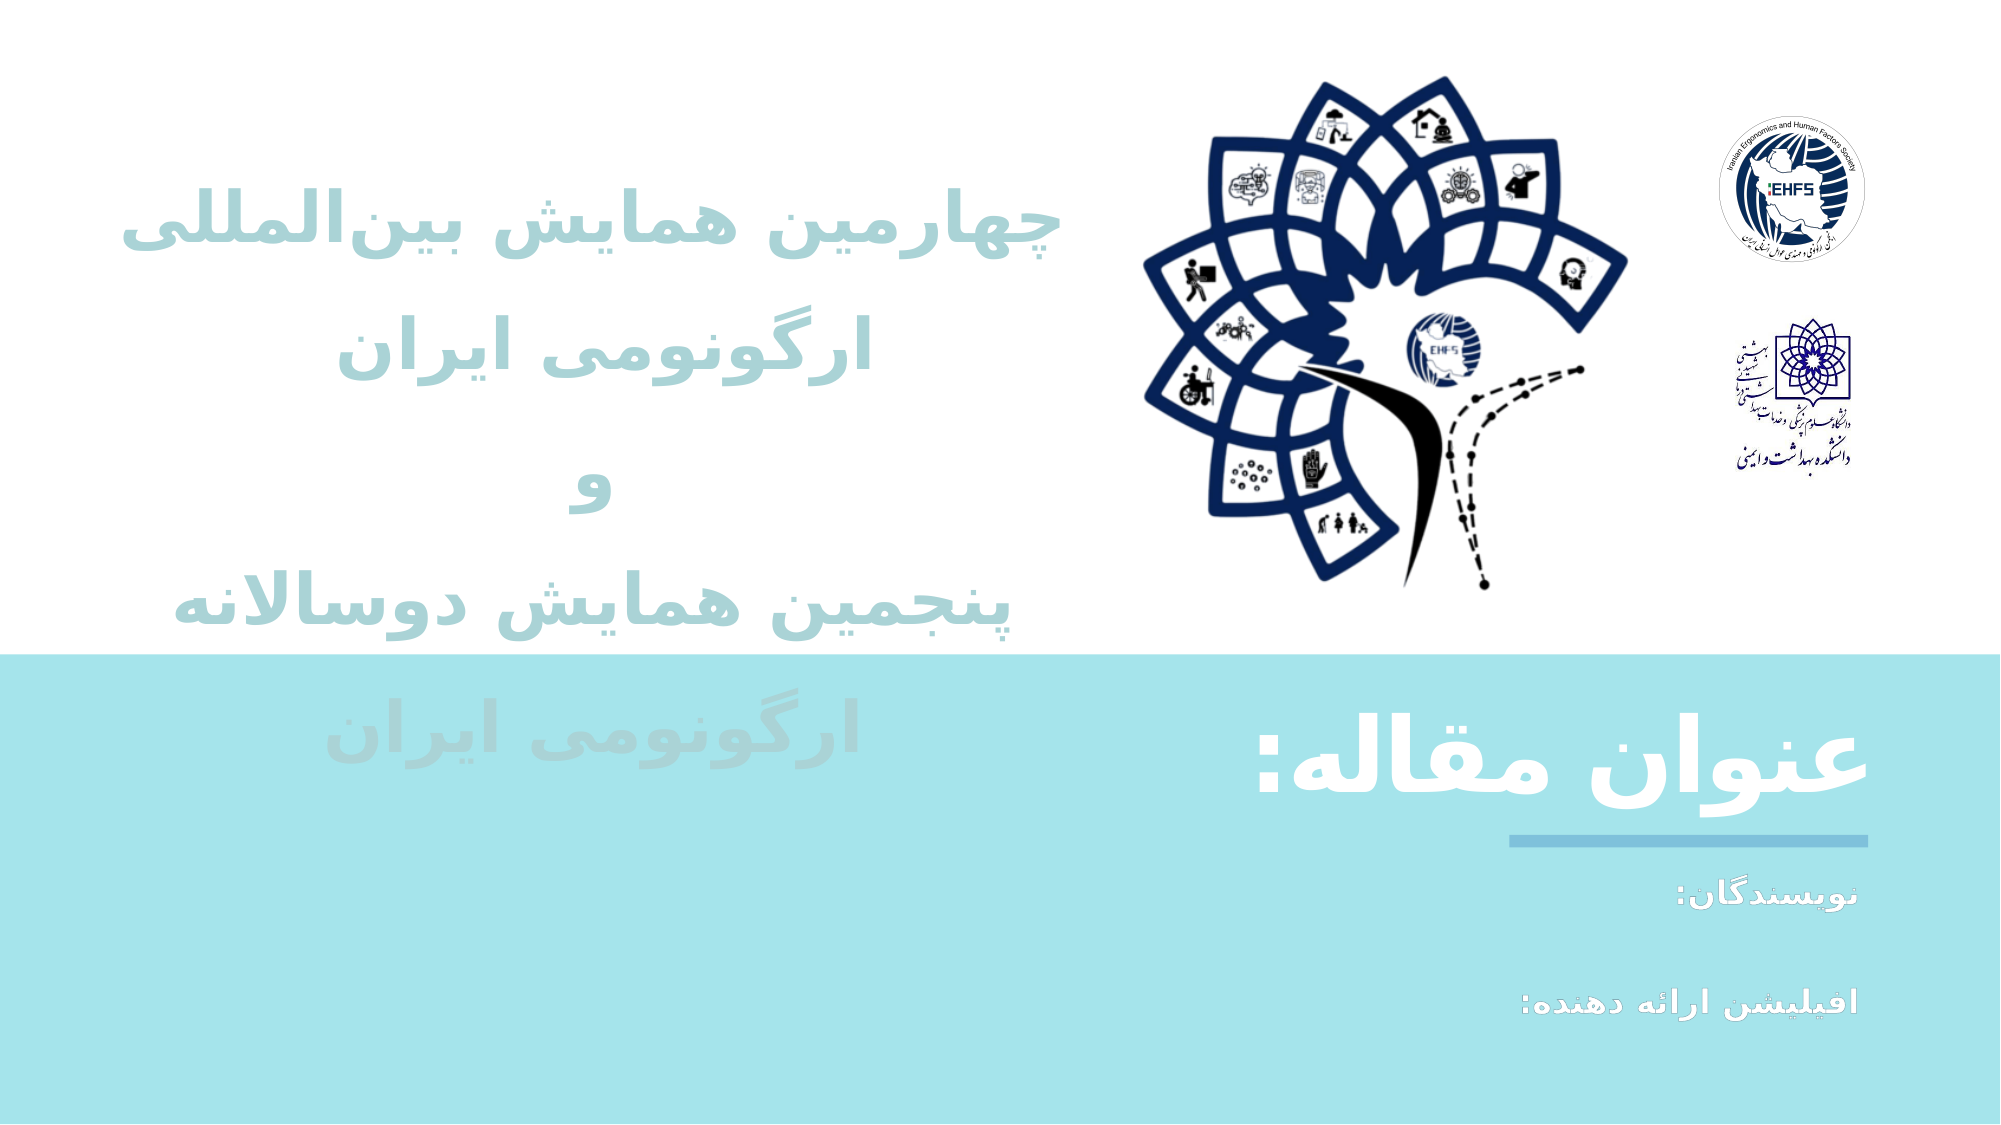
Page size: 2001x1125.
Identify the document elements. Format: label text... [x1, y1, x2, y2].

picture [1090, 41, 1681, 632]
picture [1715, 112, 1869, 266]
list نویسندگان: [137, 868, 1875, 924]
title عنوان مقاله: [154, 695, 1892, 842]
picture [1735, 315, 1851, 480]
list افیلیشن ارائه دهنده: [137, 977, 1875, 1033]
